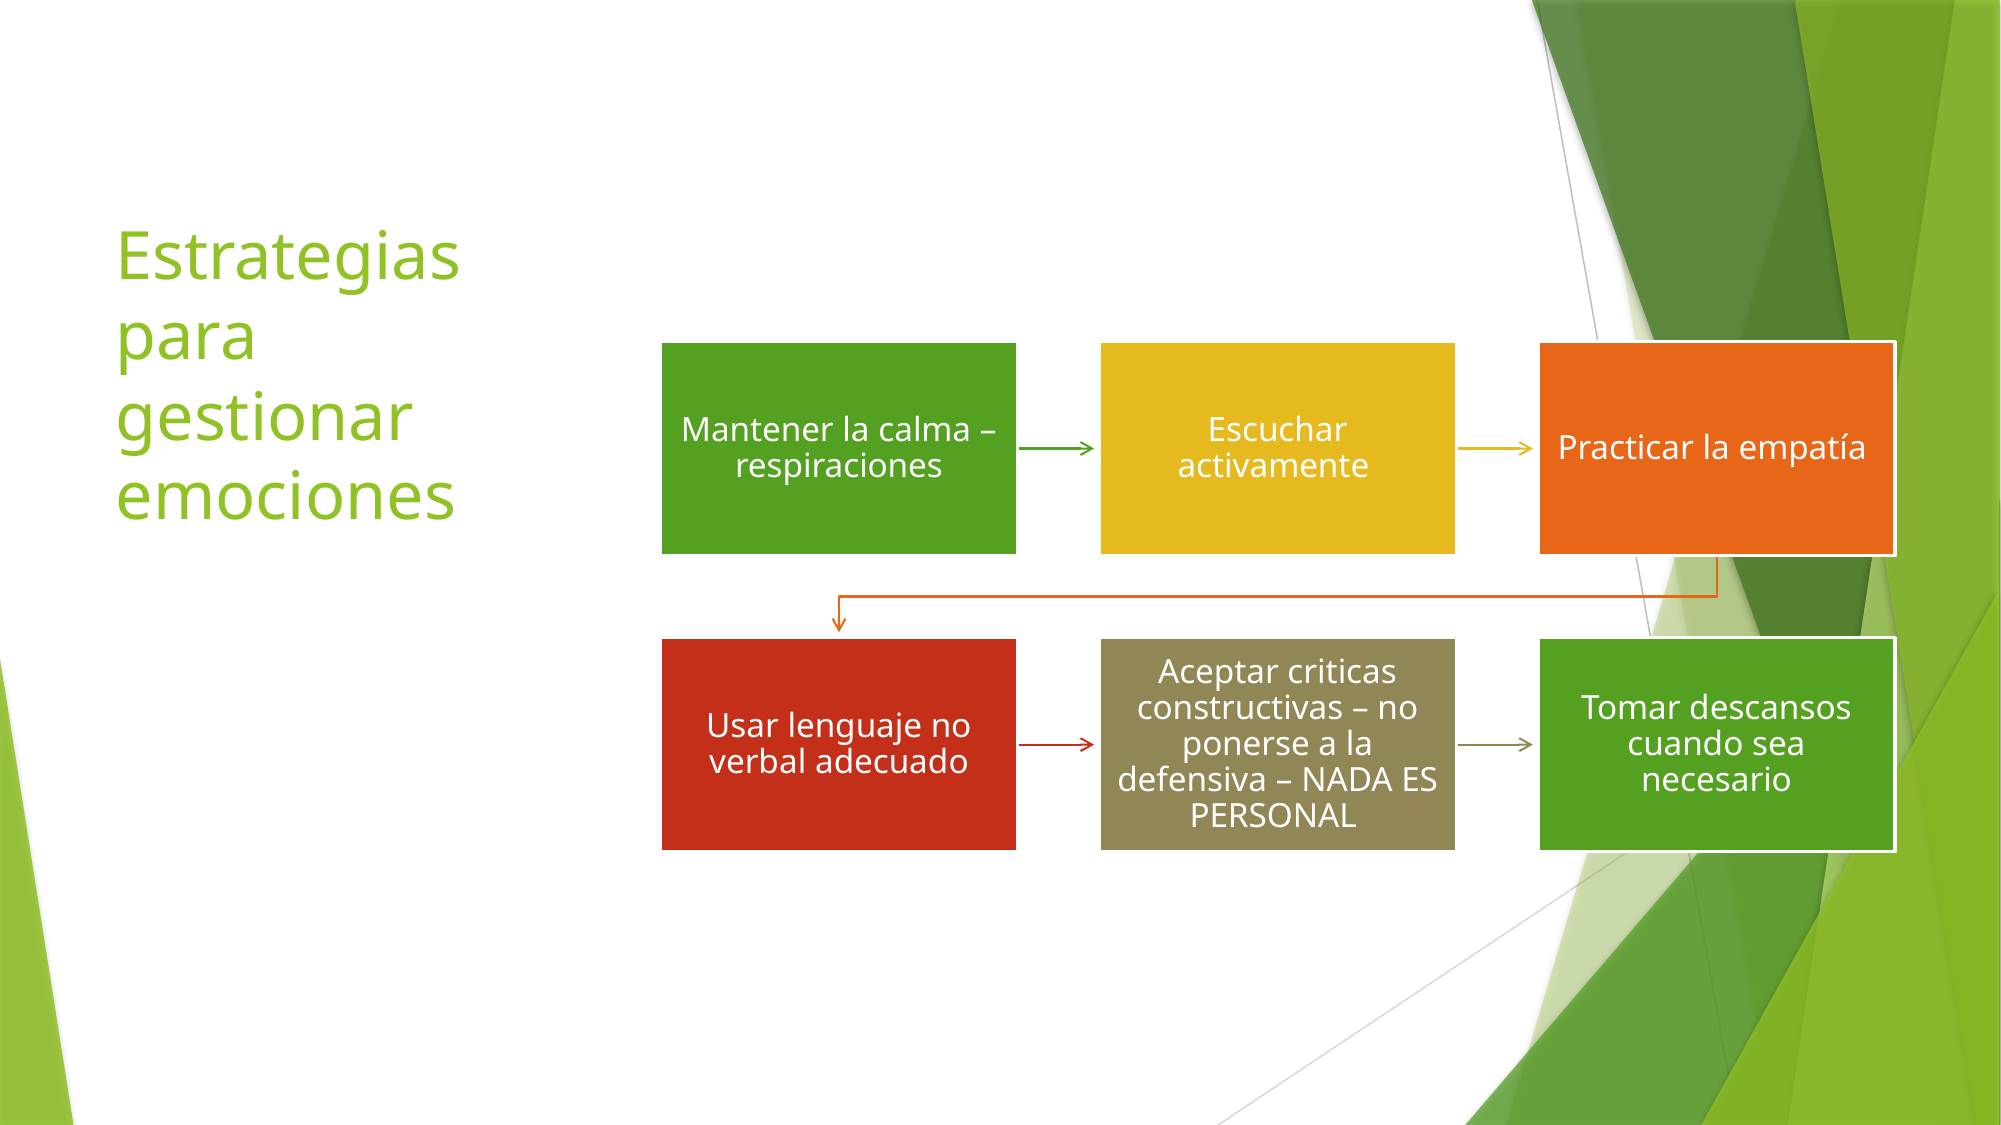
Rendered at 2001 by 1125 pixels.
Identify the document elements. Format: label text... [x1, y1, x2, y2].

title Estrategias para gestionar emociones [100, 205, 578, 988]
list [659, 204, 1897, 989]
